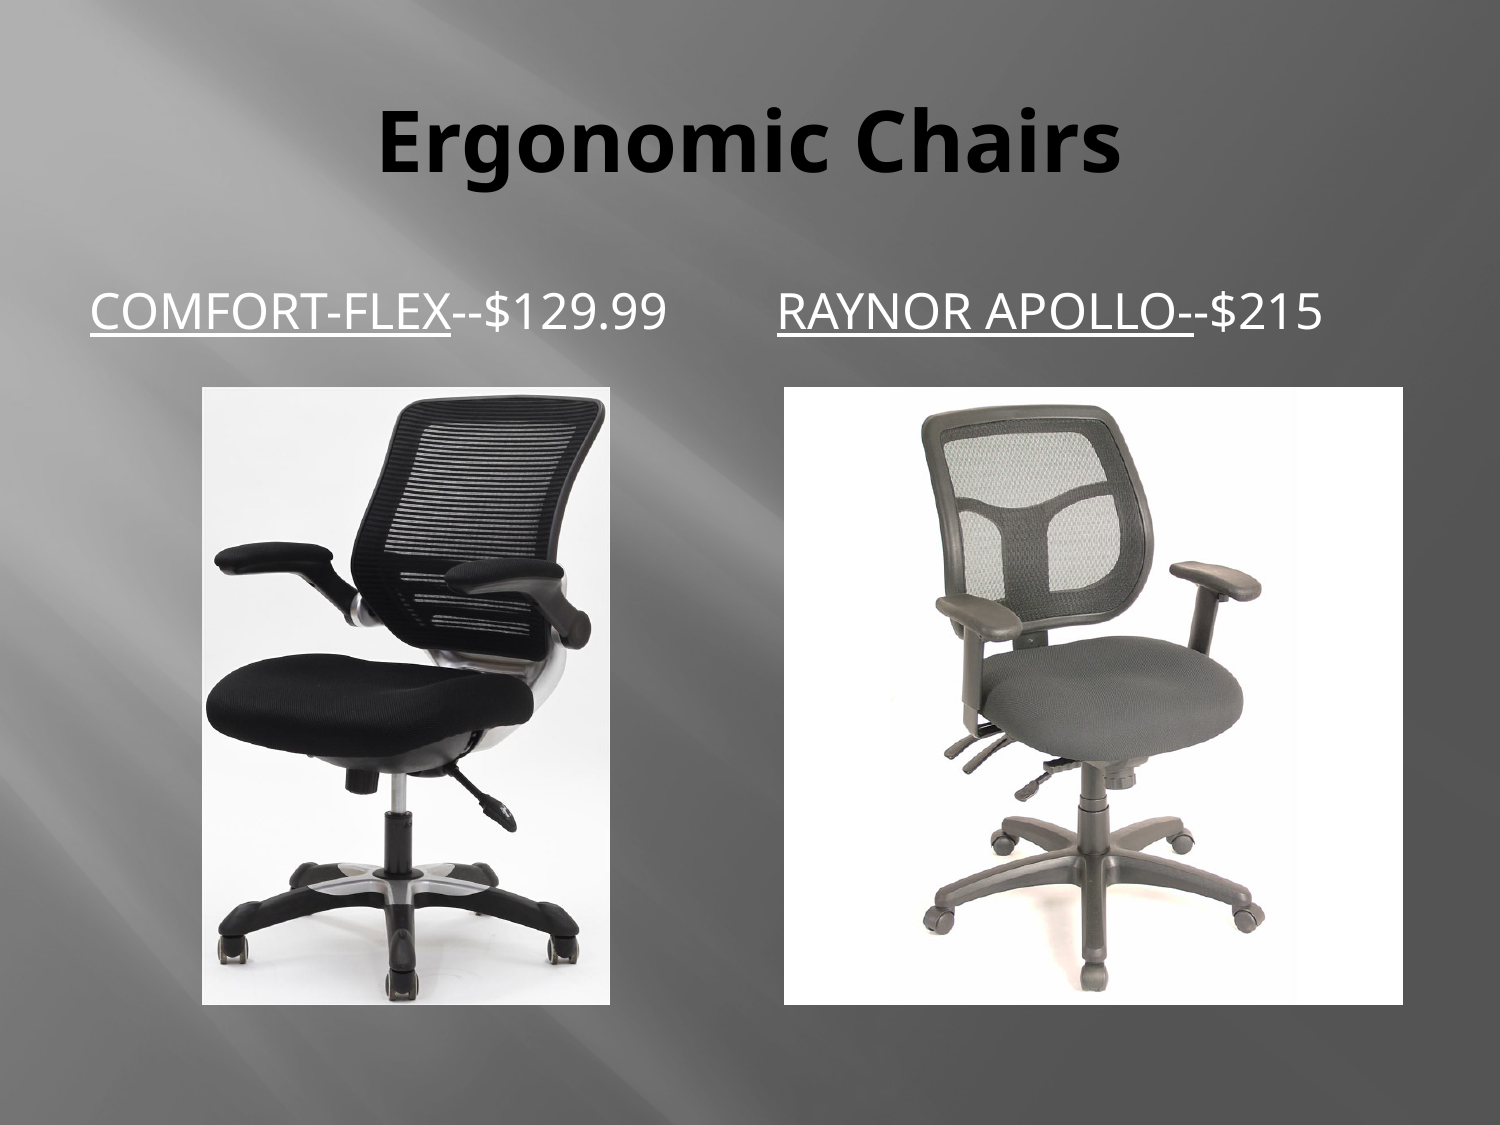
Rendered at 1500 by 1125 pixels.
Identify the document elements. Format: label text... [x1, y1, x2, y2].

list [202, 387, 611, 1006]
list Raynor apollo--$215 [761, 251, 1425, 375]
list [784, 387, 1403, 1006]
list Comfort-flex--$129.99 [75, 251, 738, 375]
title Ergonomic Chairs [75, 44, 1425, 233]
